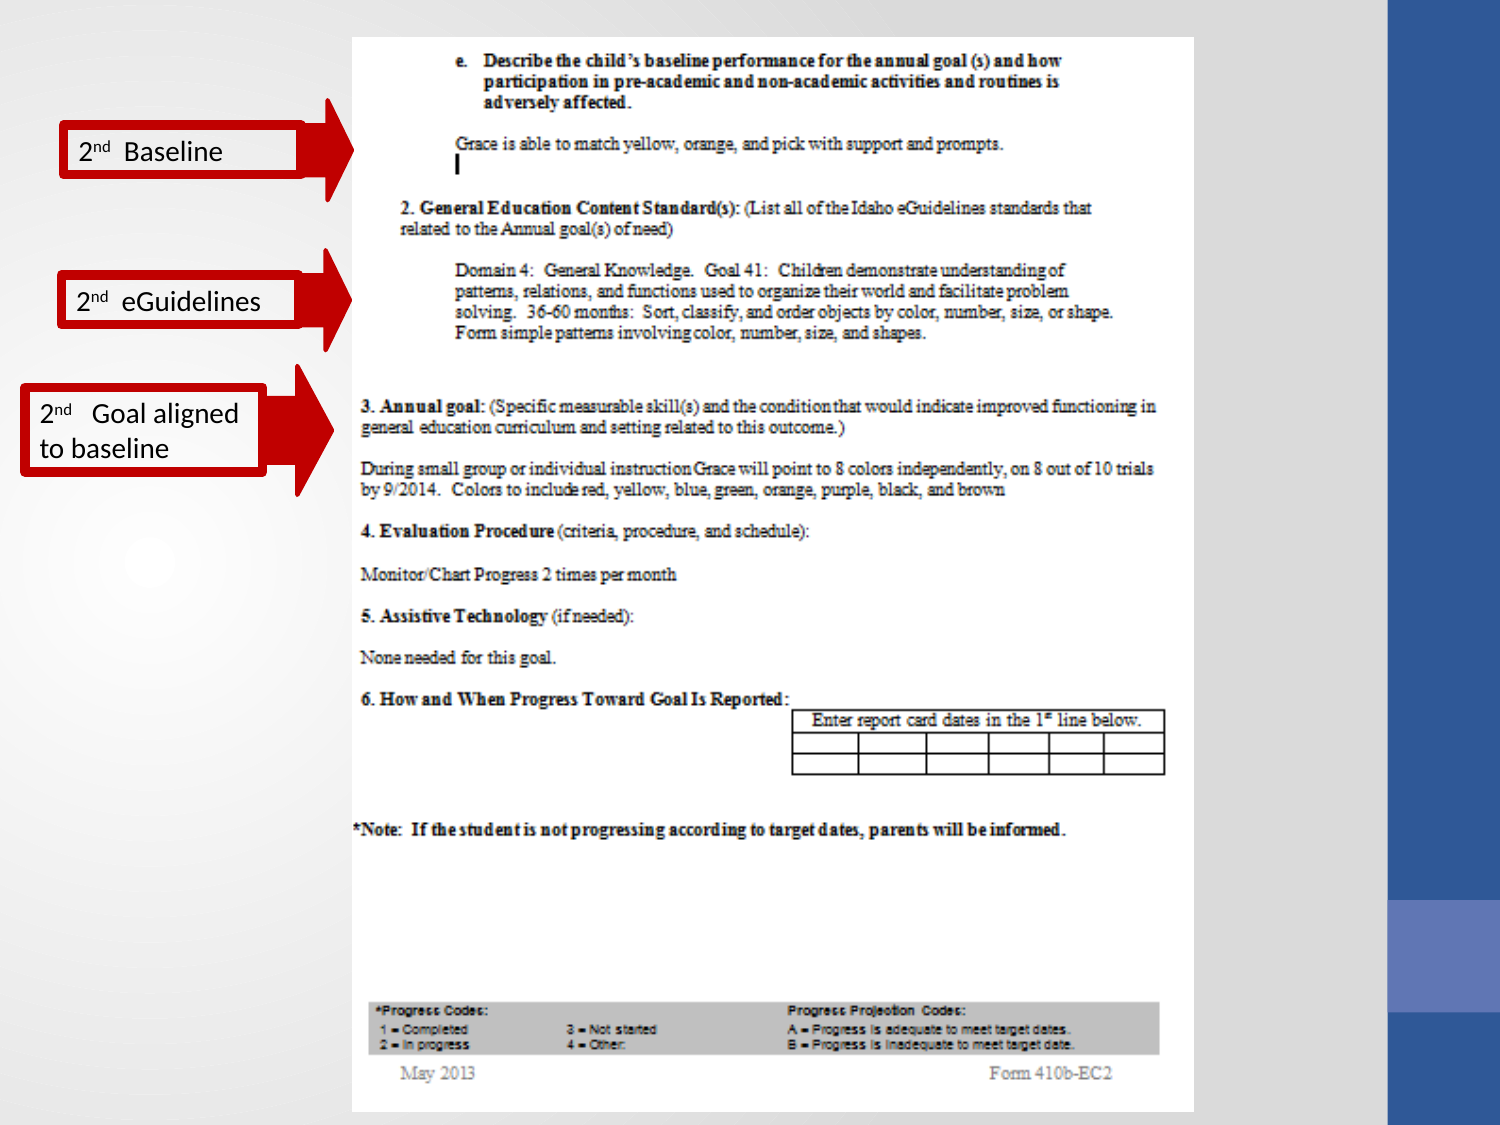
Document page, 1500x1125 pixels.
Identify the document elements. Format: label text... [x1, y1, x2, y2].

text_box 2nd eGuidelines [61, 274, 299, 325]
text_box 2nd Baseline [63, 124, 301, 175]
text_box [301, 98, 348, 203]
text_box [260, 363, 334, 498]
picture [351, 36, 1195, 1113]
text_box 2nd Goal aligned to baseline [24, 387, 263, 473]
text_box [299, 248, 348, 353]
